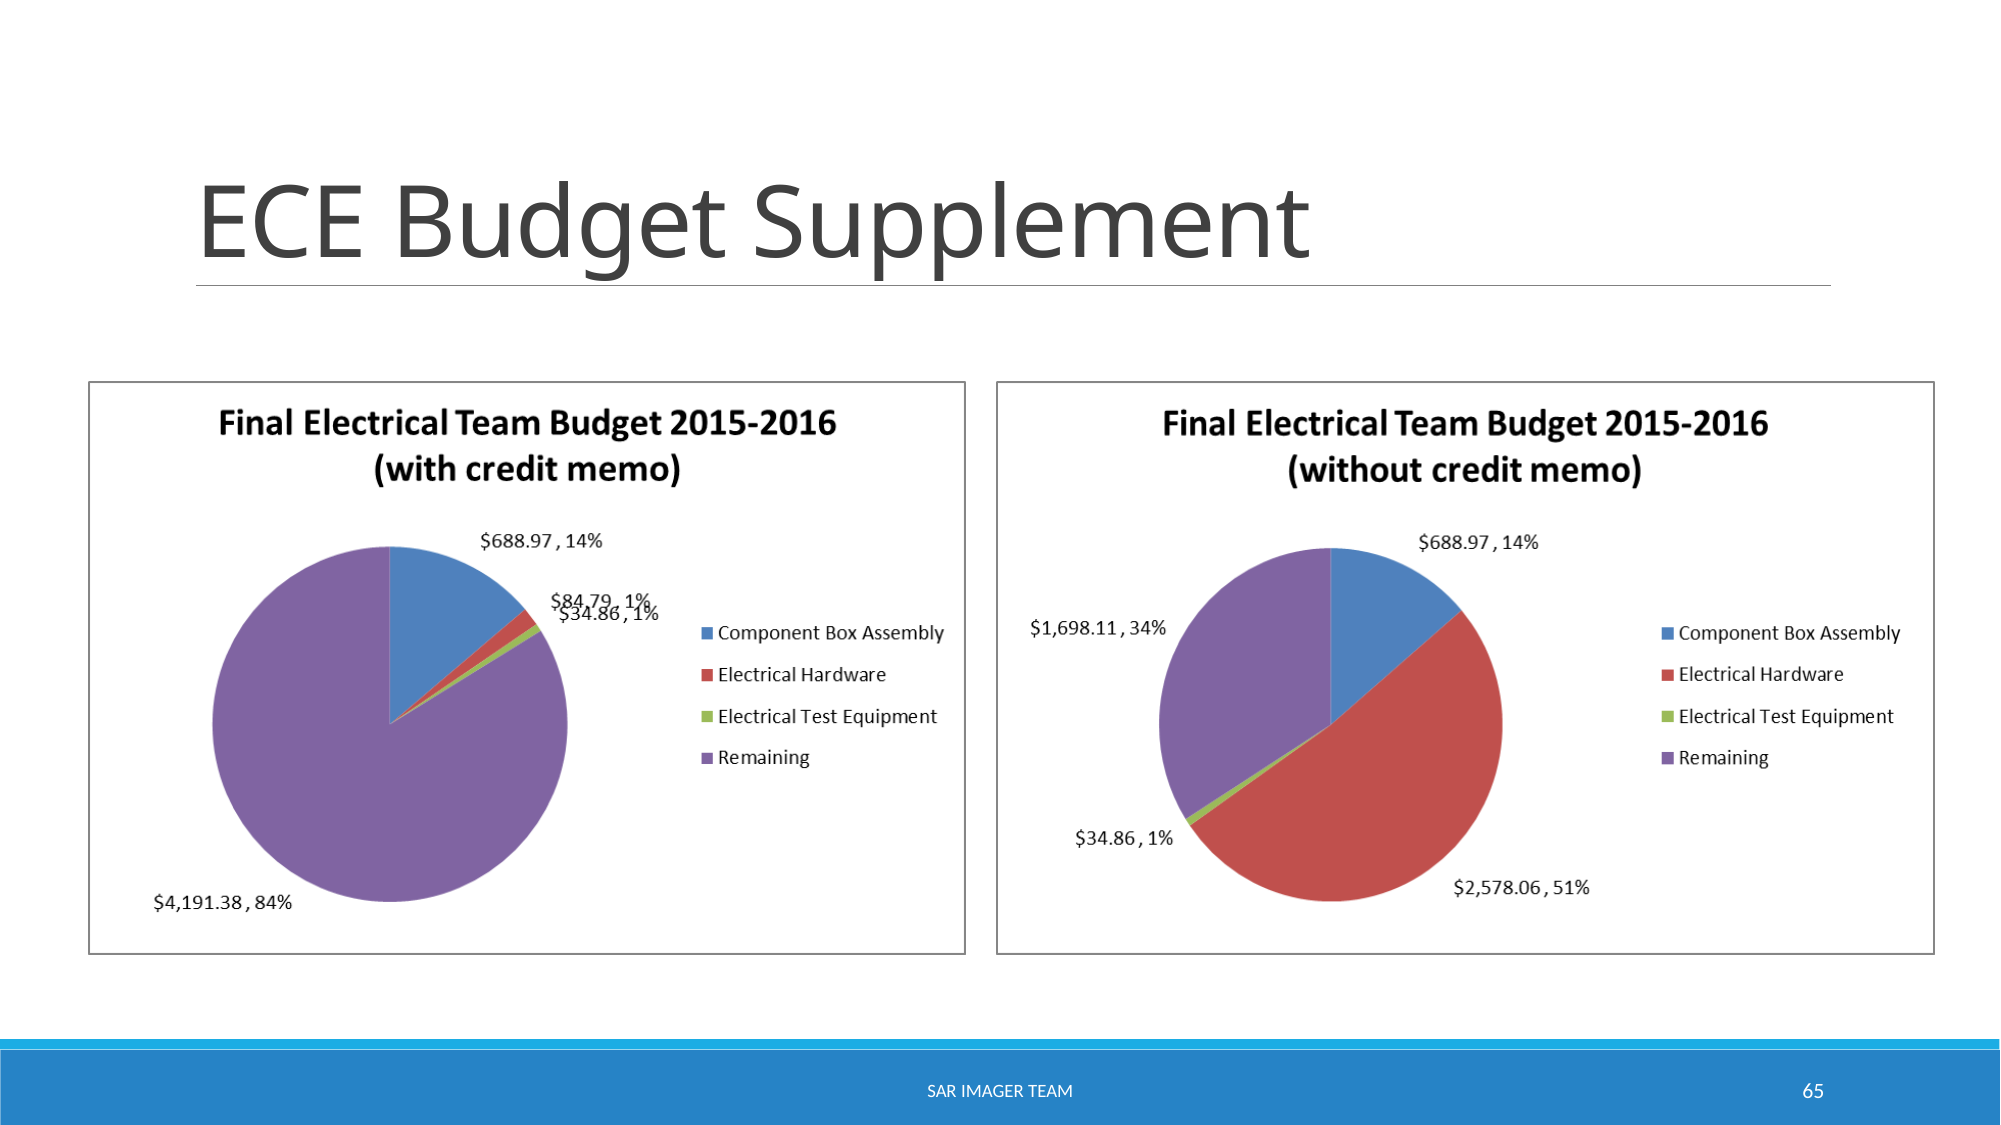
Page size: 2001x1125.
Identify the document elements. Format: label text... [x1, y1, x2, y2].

picture [995, 380, 1935, 955]
picture [87, 380, 966, 955]
slide_number 65 [1624, 1059, 1840, 1120]
title ECE Budget Supplement [180, 47, 1830, 285]
footer SAR Imager Team [604, 1059, 1396, 1120]
